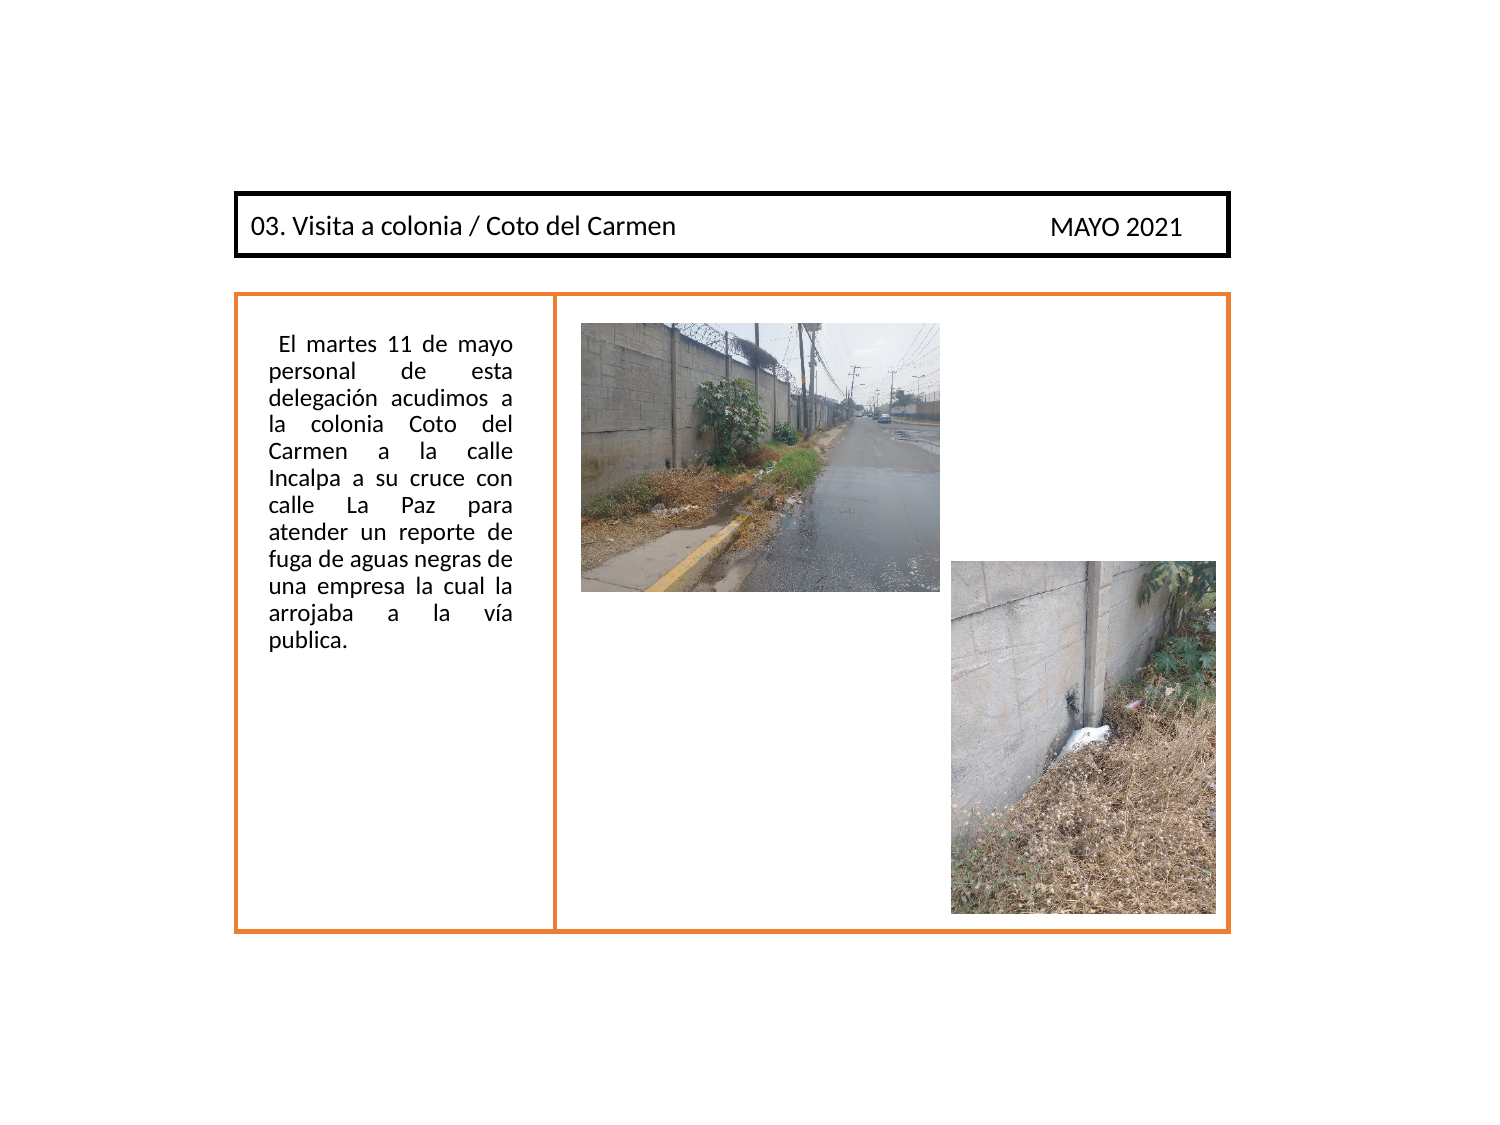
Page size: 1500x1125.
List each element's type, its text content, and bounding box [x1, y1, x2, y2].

text_box MAYO 2021 [1035, 200, 1300, 250]
picture [581, 323, 940, 593]
text_box El martes 11 de mayo personal de esta delegación acudimos a la colonia Coto del Carmen a la calle Incalpa a su cruce con calle La Paz para atender un reporte de fuga de aguas negras de una empresa la cual la arrojaba a la vía publica. [253, 323, 529, 662]
picture [951, 561, 1216, 914]
text_box 03. Visita a colonia / Coto del Carmen [235, 192, 1229, 256]
text_box [235, 293, 1229, 933]
